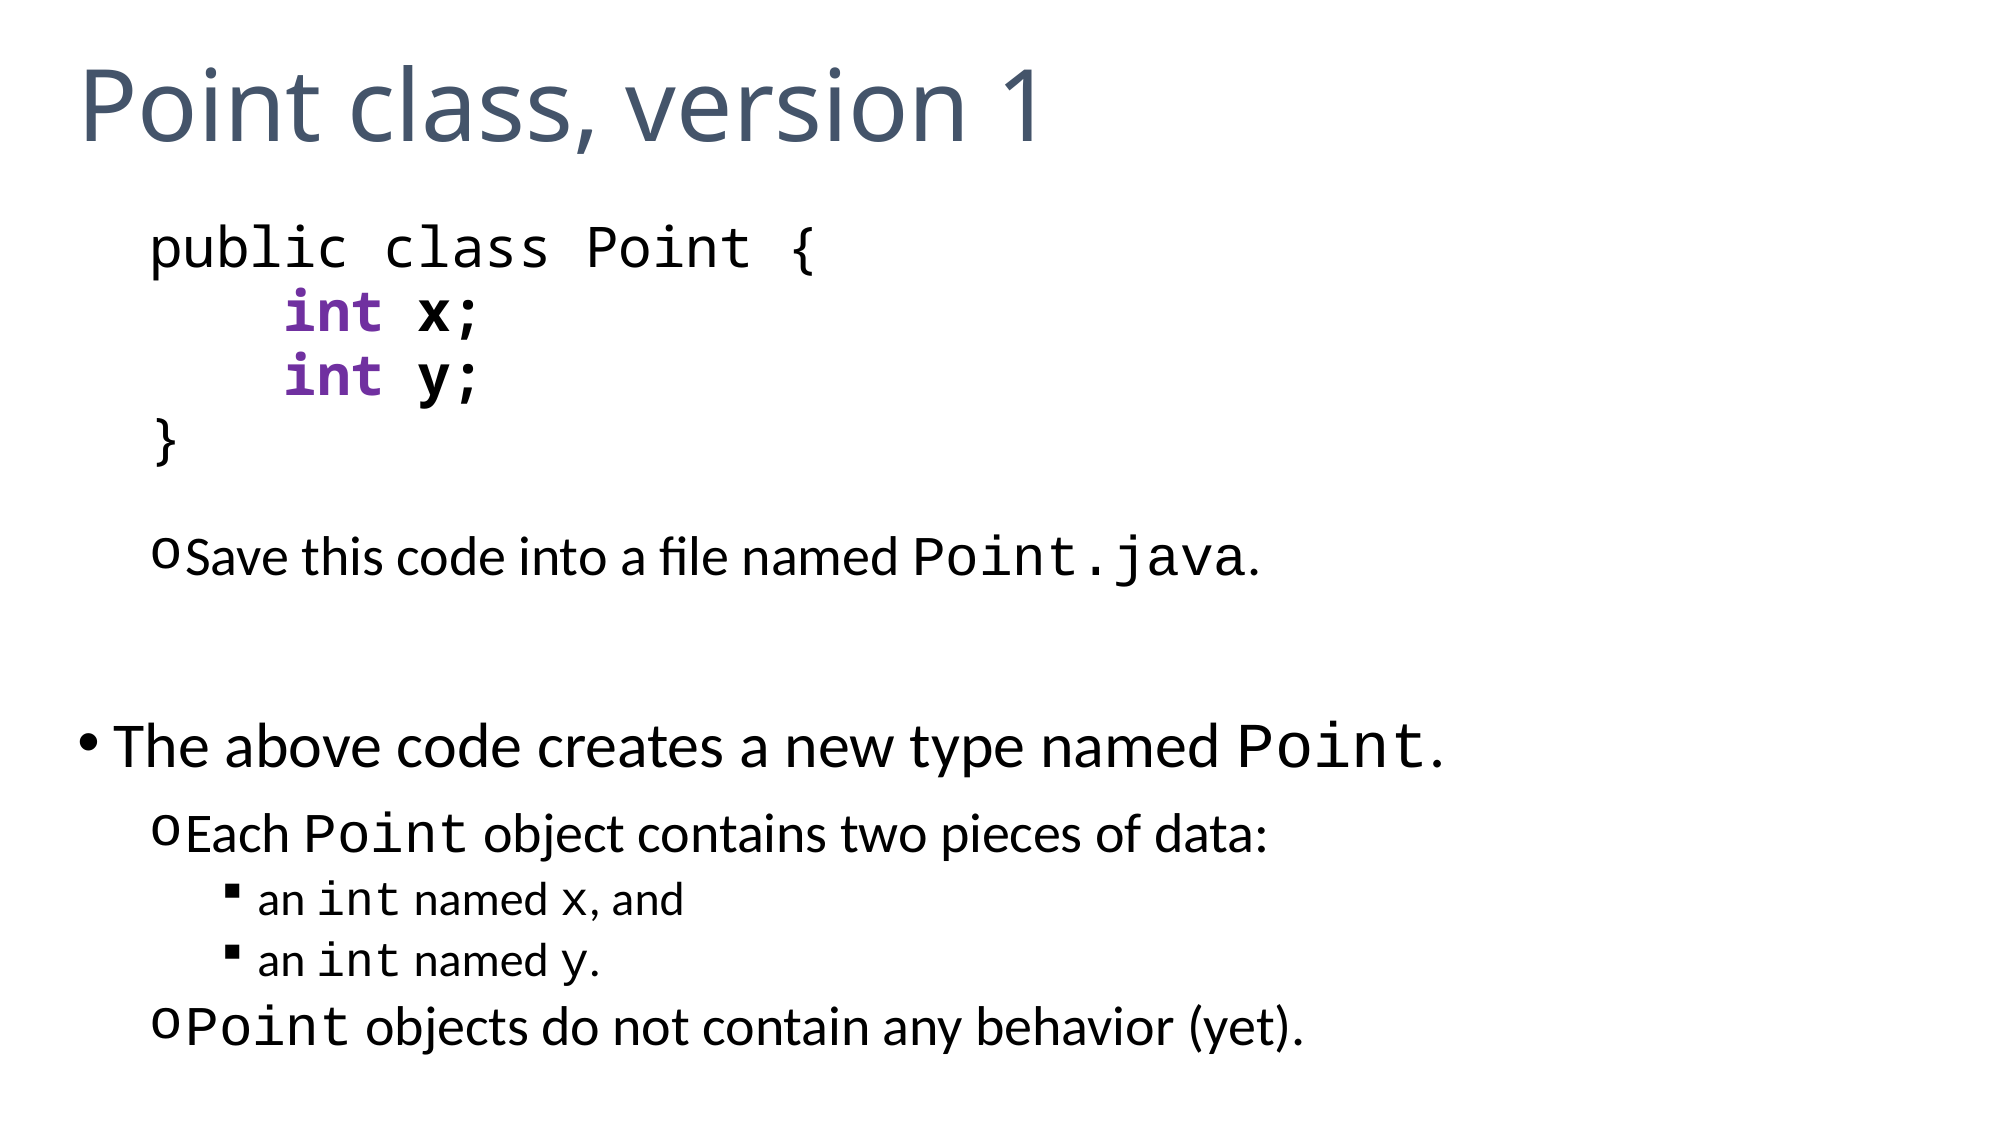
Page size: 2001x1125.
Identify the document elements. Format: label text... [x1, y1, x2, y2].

list public class Point { int x; int y; } Save this code into a file named Point.java. The above code creates a new type named Point. Each Point object contains two pieces of data: an int named x, and an int named y. Point objects do not contain any behavior (yet). [62, 217, 1938, 1067]
title Point class, version 1 [62, 0, 1938, 217]
